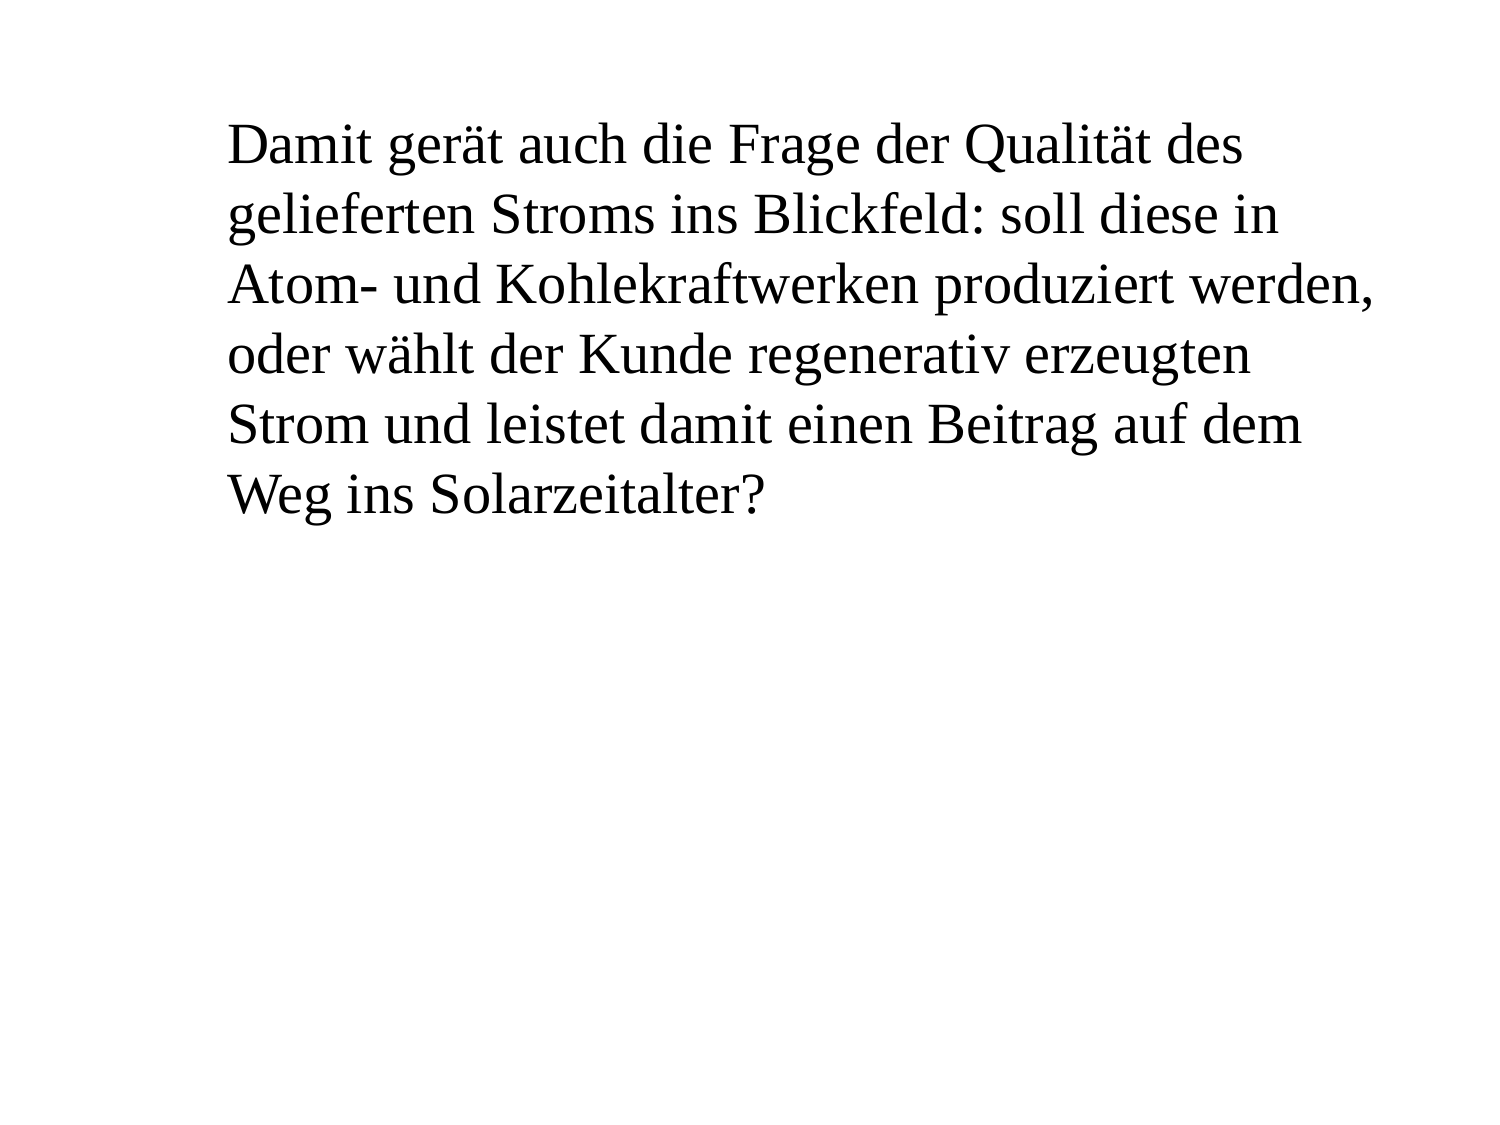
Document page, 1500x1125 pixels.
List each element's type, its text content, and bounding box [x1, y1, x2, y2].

text_box Damit gerät auch die Frage der Qualität des gelieferten Stroms ins Blickfeld: soll diese in Atom- und Kohlekraftwerken produziert werden, oder wählt der Kunde regenerativ erzeugten Strom und leistet damit einen Beitrag auf dem Weg ins Solarzeitalter? [62, 37, 1413, 603]
